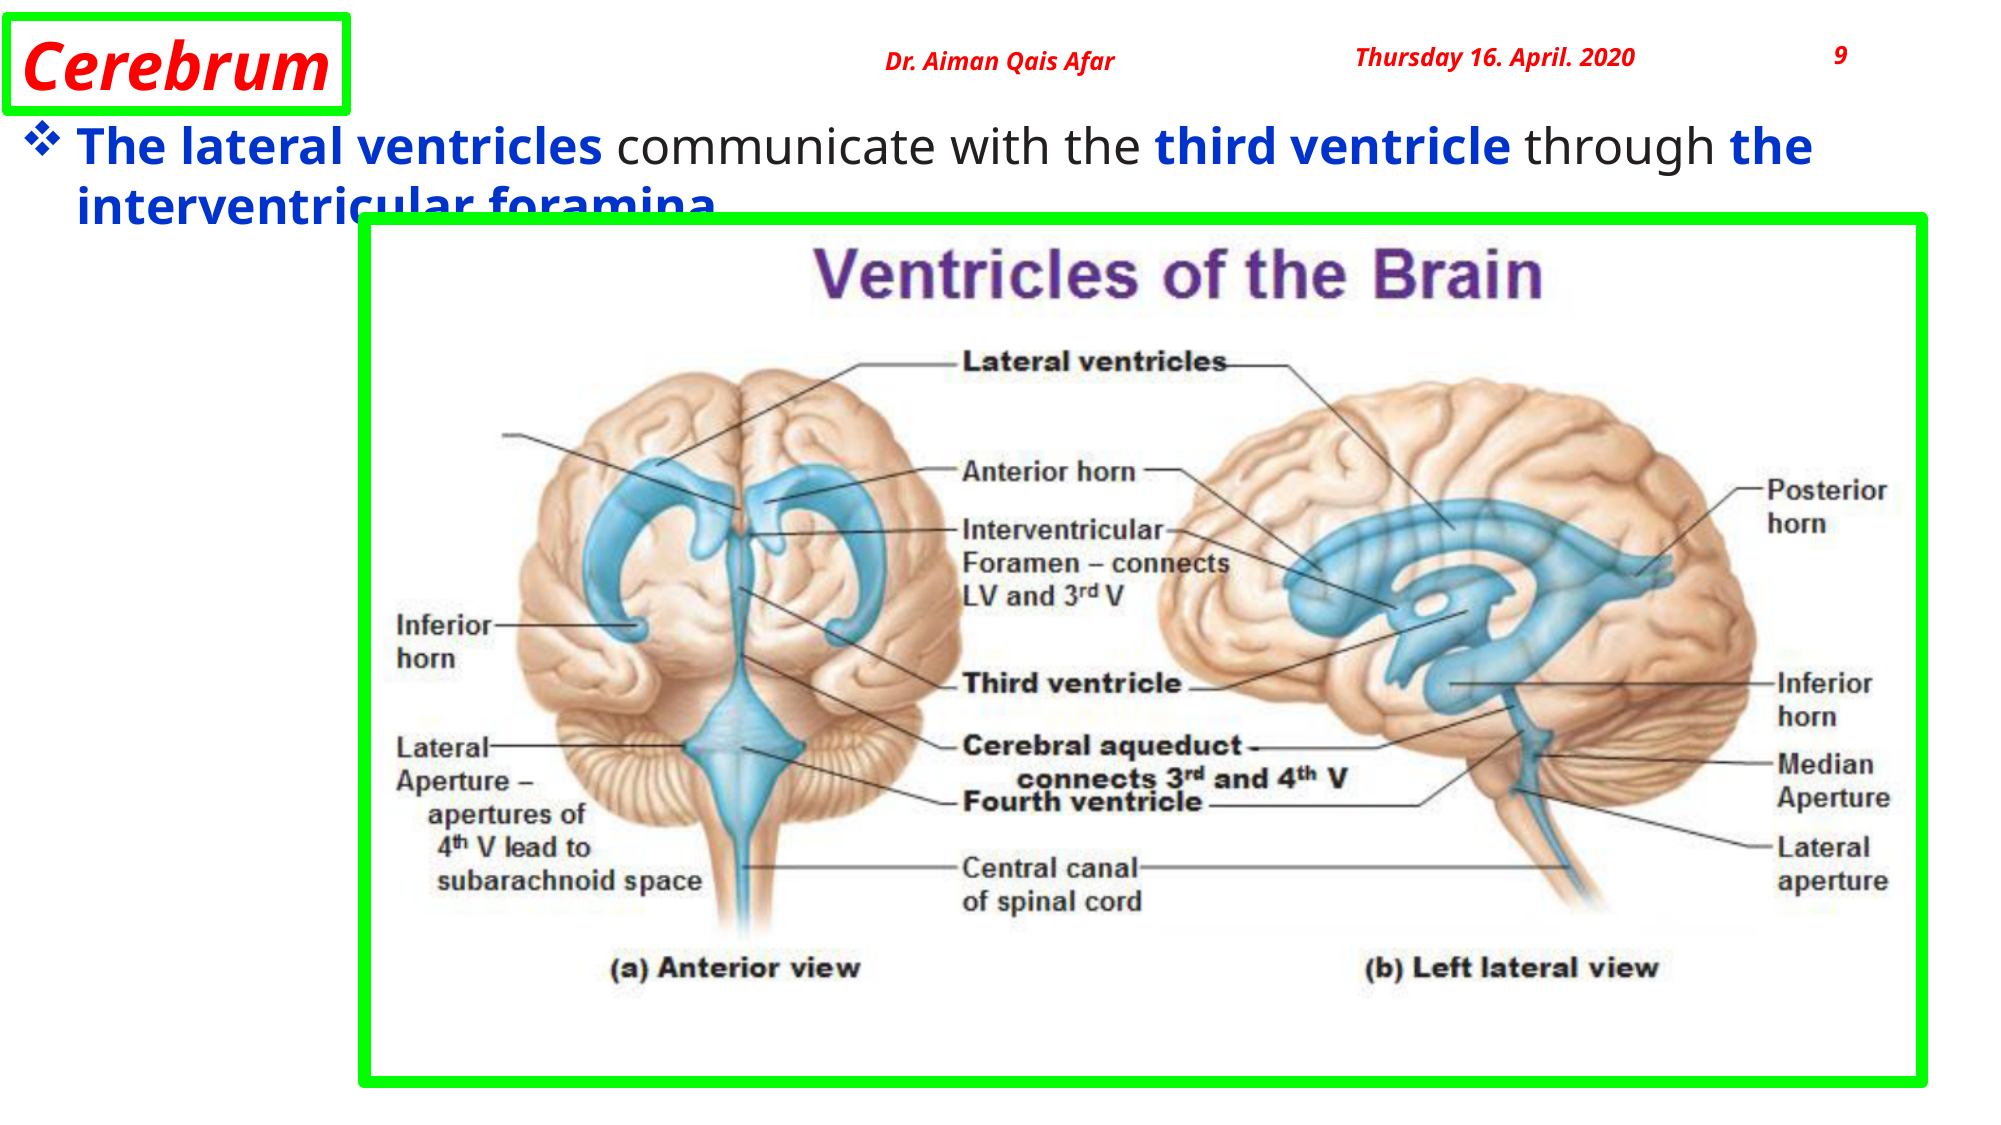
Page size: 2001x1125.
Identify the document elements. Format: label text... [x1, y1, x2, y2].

picture [370, 224, 1916, 1076]
text_box The lateral ventricles communicate with the third ventricle through the interventricular foramina. [5, 107, 1980, 243]
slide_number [1339, 26, 1412, 87]
text_box Cerebrum [6, 16, 347, 111]
slide_number 9 [1412, 26, 1863, 87]
footer Dr. Aiman Qais Afar [662, 30, 1338, 91]
